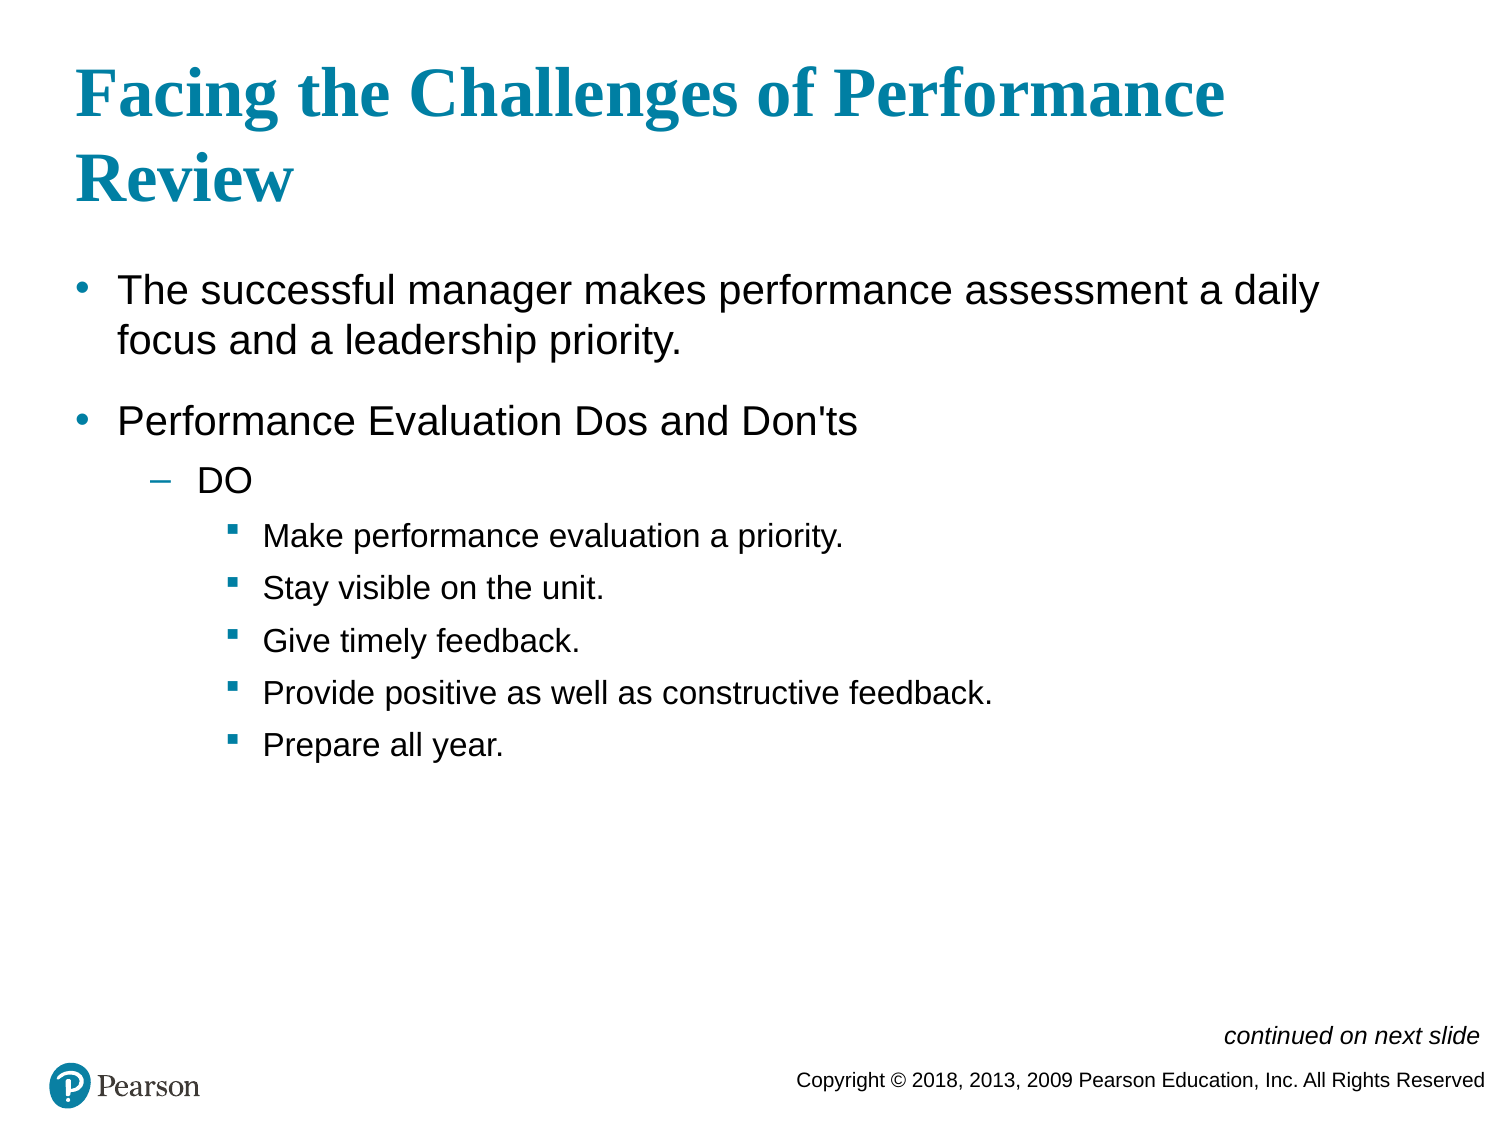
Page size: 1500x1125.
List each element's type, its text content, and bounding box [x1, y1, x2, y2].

list The successful manager makes performance assessment a daily focus and a leadership priority. Performance Evaluation Dos and Don'ts DO Make performance evaluation a priority. Stay visible on the unit. Give timely feedback. Provide positive as well as constructive feedback. Prepare all year. [75, 262, 1425, 1005]
title Facing the Challenges of Performance Review [75, 35, 1425, 216]
text_box continued on next slide [1209, 1012, 1496, 1058]
